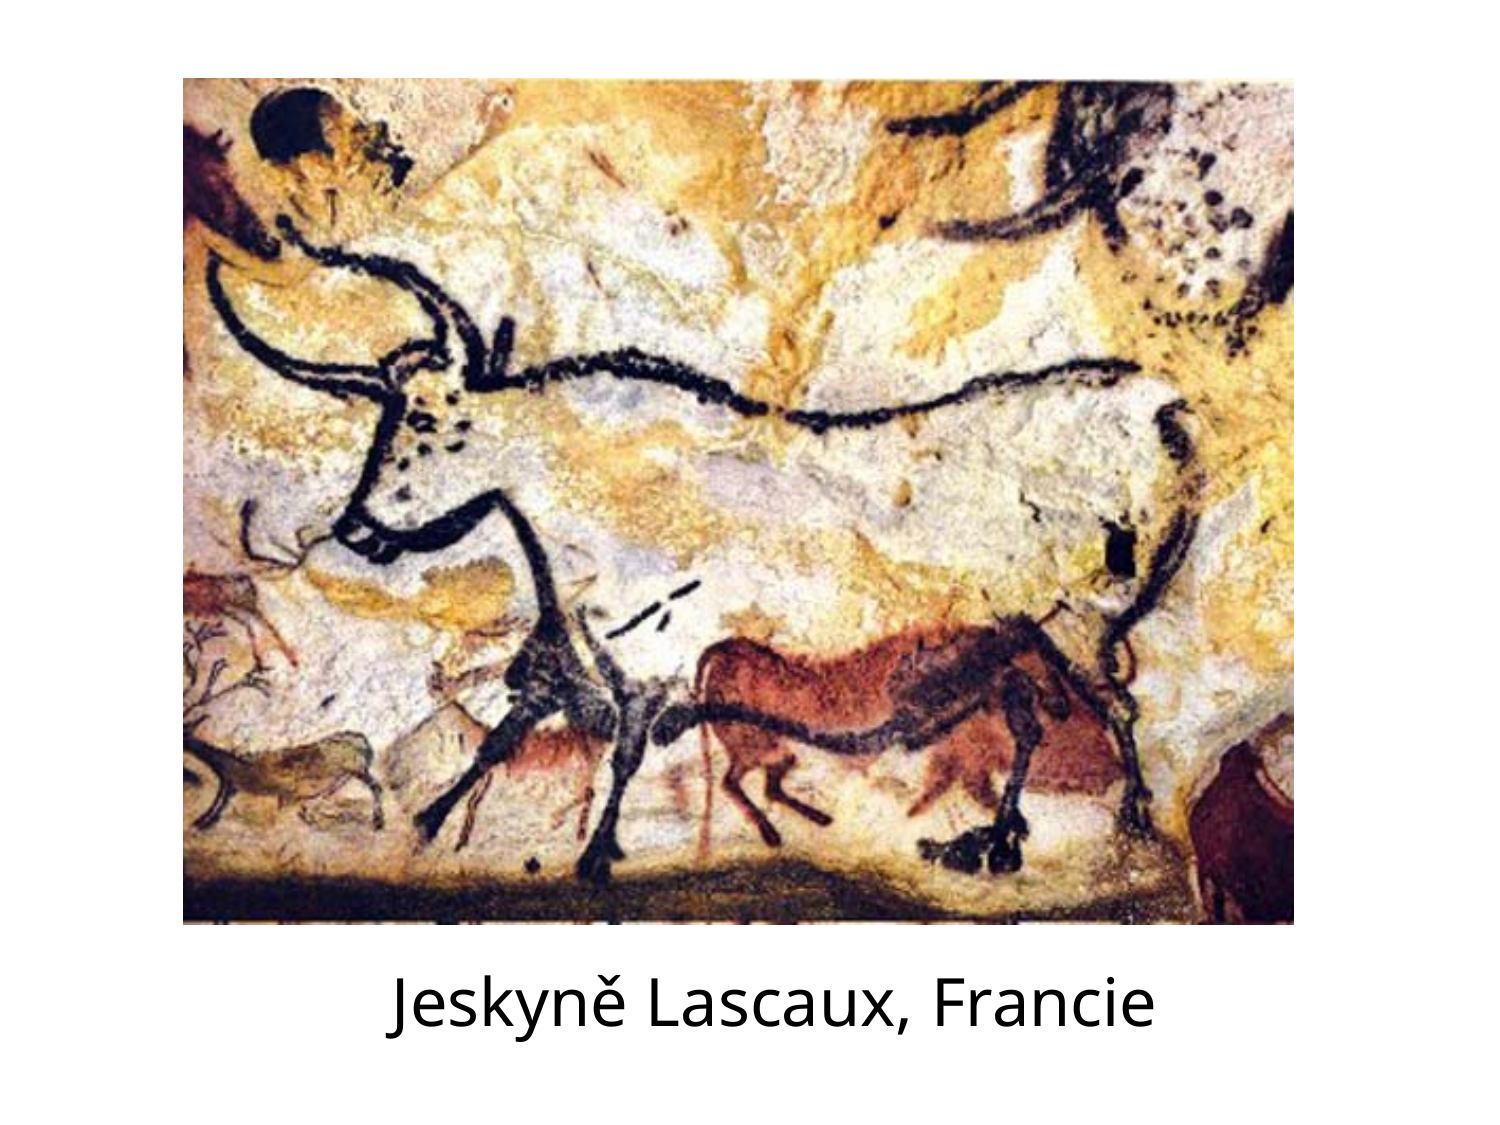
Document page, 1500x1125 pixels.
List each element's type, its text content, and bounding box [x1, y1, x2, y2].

text_box Jeskyně Lascaux, Francie [377, 952, 1174, 1047]
picture [182, 77, 1294, 925]
